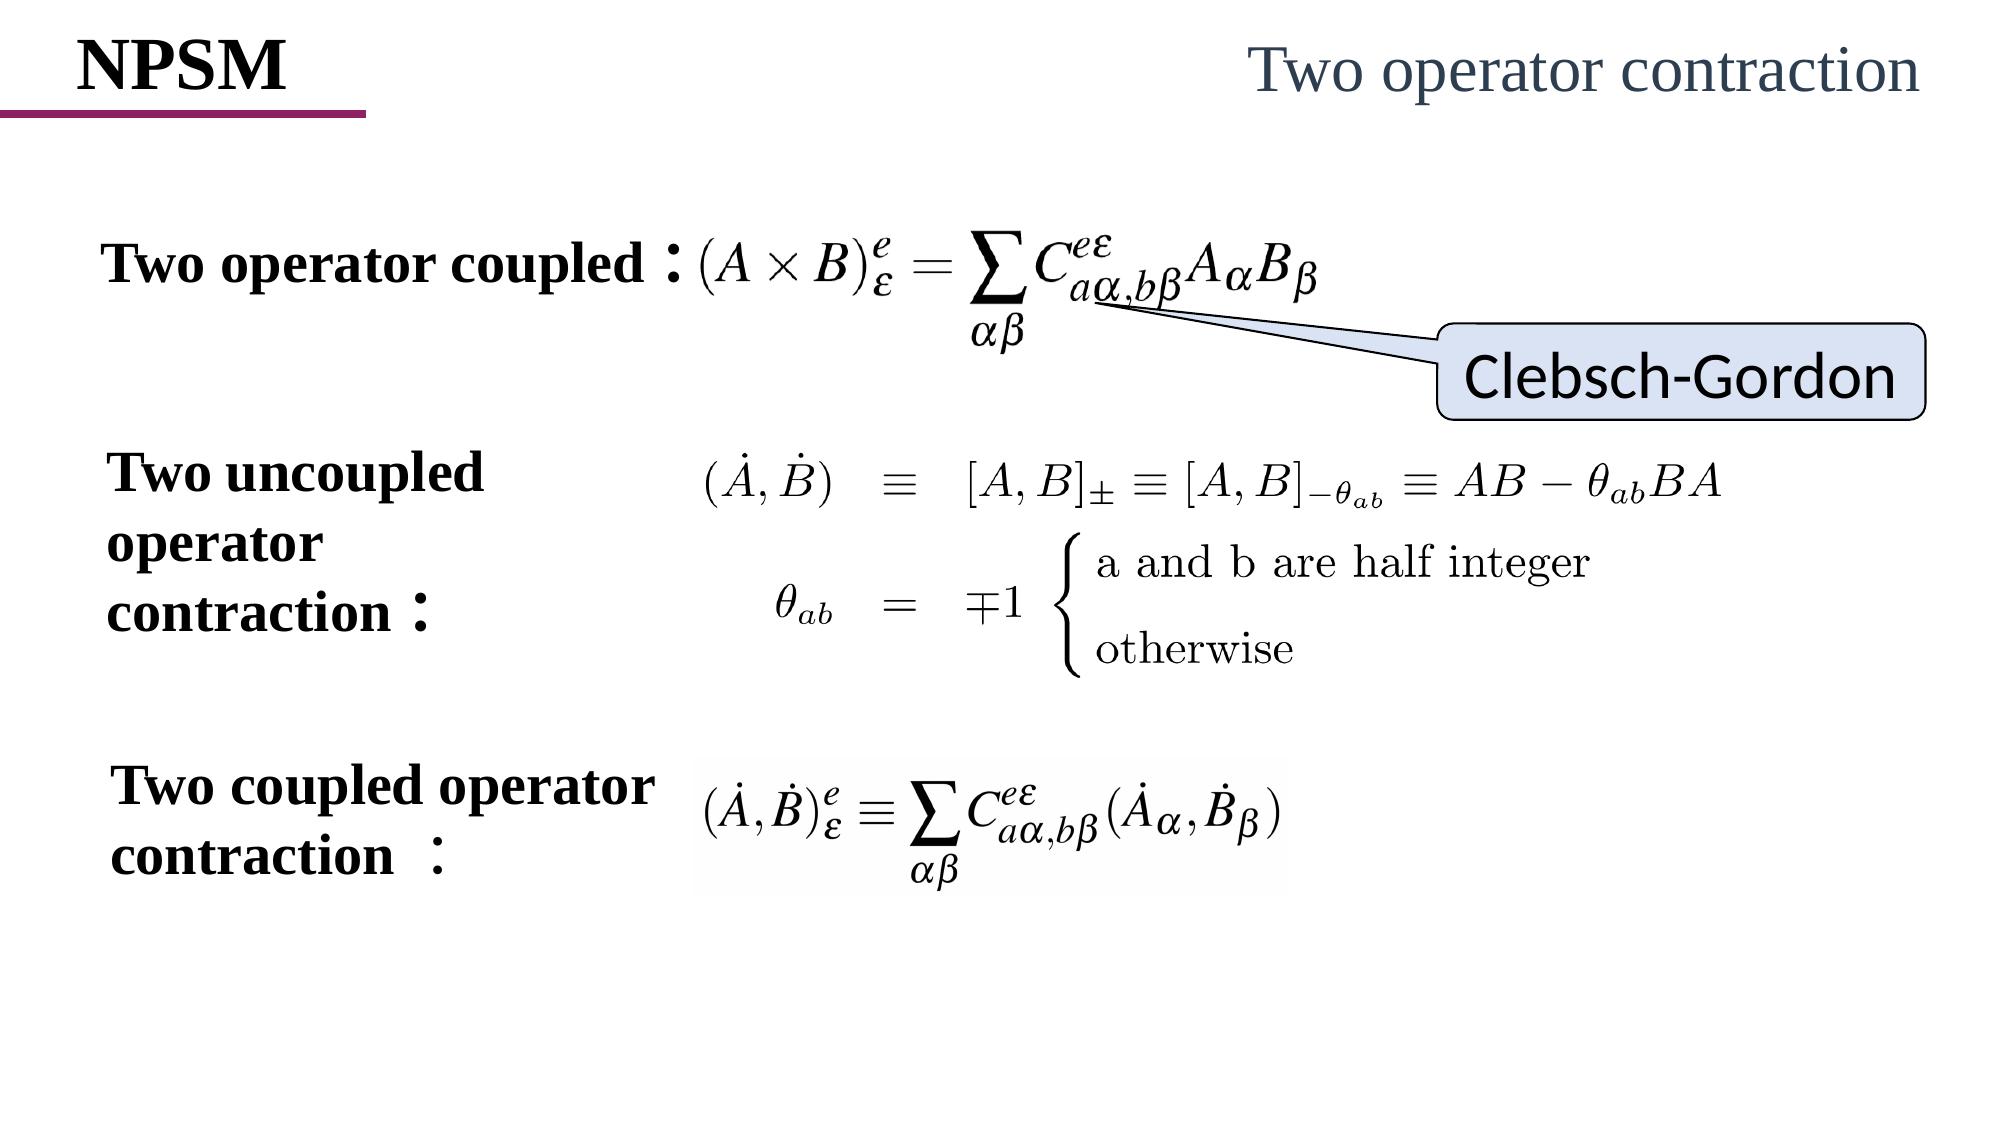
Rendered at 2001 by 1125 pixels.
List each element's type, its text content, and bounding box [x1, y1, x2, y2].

text_box Two operator contraction [1232, 17, 1938, 113]
text_box Two uncoupled operator contraction： [92, 425, 638, 651]
text_box Clebsch-Gordon [1326, 322, 1927, 421]
text_box NPSM [61, 6, 304, 110]
text_box Two coupled operator contraction ： [95, 739, 719, 894]
text_box Two operator coupled： [85, 216, 692, 302]
picture [692, 439, 1741, 678]
picture [692, 756, 1288, 896]
picture [692, 216, 1326, 358]
